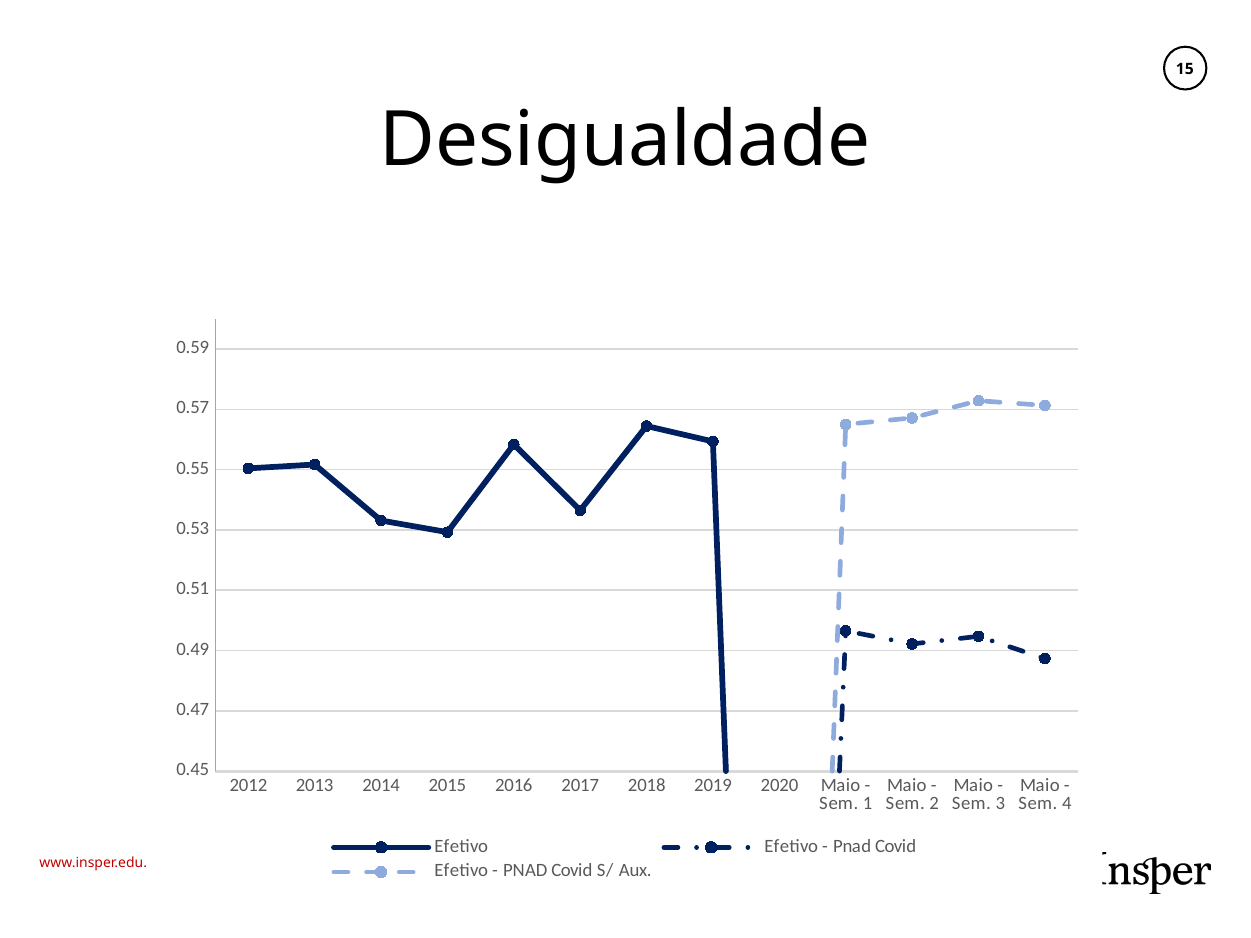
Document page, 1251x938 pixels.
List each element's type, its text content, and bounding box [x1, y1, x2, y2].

chart [147, 259, 1103, 888]
title Desigualdade [85, 49, 1164, 232]
